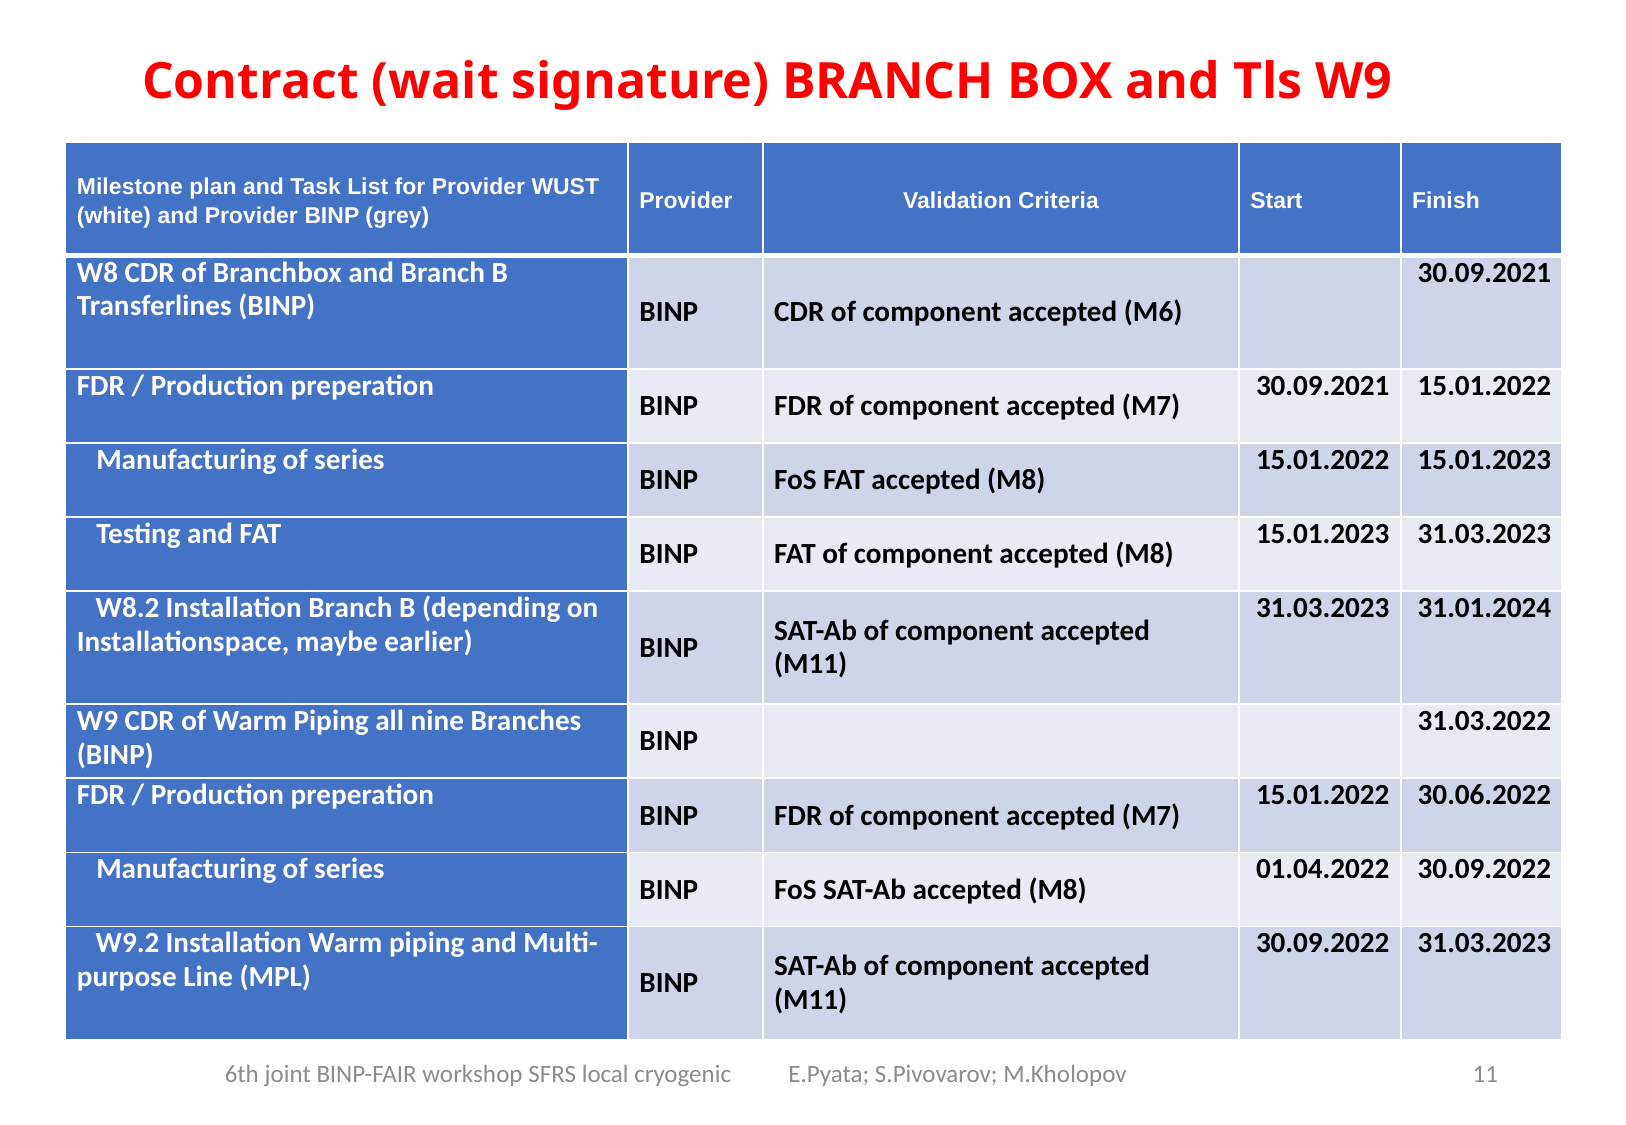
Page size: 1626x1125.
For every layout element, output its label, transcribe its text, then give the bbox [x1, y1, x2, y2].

table_cell FoS SAT-Ab accepted (M8) [764, 853, 1238, 926]
table_cell 01.04.2022 [1240, 853, 1400, 926]
table_cell 15.01.2023 [1402, 444, 1561, 516]
table_cell 15.01.2022 [1240, 779, 1400, 852]
table_cell 31.03.2023 [1402, 518, 1561, 590]
table_cell BINP [629, 705, 762, 777]
table_cell 31.03.2022 [1402, 705, 1561, 777]
table_cell BINP [629, 518, 762, 590]
table_cell BINP [629, 444, 762, 516]
table_cell Testing and FAT [66, 518, 627, 590]
table_cell 30.09.2022 [1240, 927, 1400, 1039]
table_cell 15.01.2022 [1402, 370, 1561, 442]
table_cell BINP [629, 258, 762, 368]
table_cell 30.09.2021 [1402, 258, 1561, 368]
table_cell Manufacturing of series [66, 853, 627, 926]
table_cell 30.06.2022 [1402, 779, 1561, 852]
table_cell 15.01.2022 [1240, 444, 1400, 516]
slide_number 11 [1344, 1042, 1514, 1103]
table_header Validation Criteria [764, 143, 1238, 253]
table_cell [764, 705, 1238, 777]
table_cell SAT-Ab of component accepted (M11) [764, 927, 1238, 1039]
table_header Provider [629, 143, 762, 253]
table_cell W8.2 Installation Branch B (depending on Installationspace, maybe earlier) [66, 592, 627, 703]
table_cell SAT-Ab of component accepted (M11) [764, 592, 1238, 703]
table_cell FoS FAT accepted (M8) [764, 444, 1238, 516]
text_box Contract (wait signature) BRANCH BOX and Tls W9 [84, 23, 1450, 116]
table_header Start [1240, 143, 1400, 253]
table_header Milestone plan and Task List for Provider WUST (white) and Provider BINP (grey) [66, 143, 627, 253]
table_cell 30.09.2021 [1240, 370, 1400, 442]
table_cell [1240, 258, 1400, 368]
table_cell CDR of component accepted (M6) [764, 258, 1238, 368]
table_cell BINP [629, 779, 762, 852]
table_cell 31.03.2023 [1240, 592, 1400, 703]
table_cell FDR / Production preperation [66, 779, 627, 852]
table_header Finish [1402, 143, 1561, 253]
table_cell BINP [629, 592, 762, 703]
table_cell FDR of component accepted (M7) [764, 370, 1238, 442]
table_cell W9.2 Installation Warm piping and Multi-purpose Line (MPL) [66, 927, 627, 1039]
table_cell W8 CDR of Branchbox and Branch B Transferlines (BINP) [66, 258, 627, 368]
table_cell 15.01.2023 [1240, 518, 1400, 590]
table_cell W9 CDR of Warm Piping all nine Branches (BINP) [66, 705, 627, 777]
table_cell BINP [629, 370, 762, 442]
footer 6th joint BINP-FAIR workshop SFRS local cryogenic E.Pyata; S.Pivovarov; M.Kholopov [84, 1042, 1269, 1103]
table_cell 31.01.2024 [1402, 592, 1561, 703]
table_cell FDR of component accepted (M7) [764, 779, 1238, 852]
table_cell Manufacturing of series [66, 444, 627, 516]
table_cell [1240, 705, 1400, 777]
table_cell FDR / Production preperation [66, 370, 627, 442]
table_cell 31.03.2023 [1402, 927, 1561, 1039]
table_cell 30.09.2022 [1402, 853, 1561, 926]
table_cell BINP [629, 927, 762, 1039]
table_cell FAT of component accepted (M8) [764, 518, 1238, 590]
table_cell BINP [629, 853, 762, 926]
